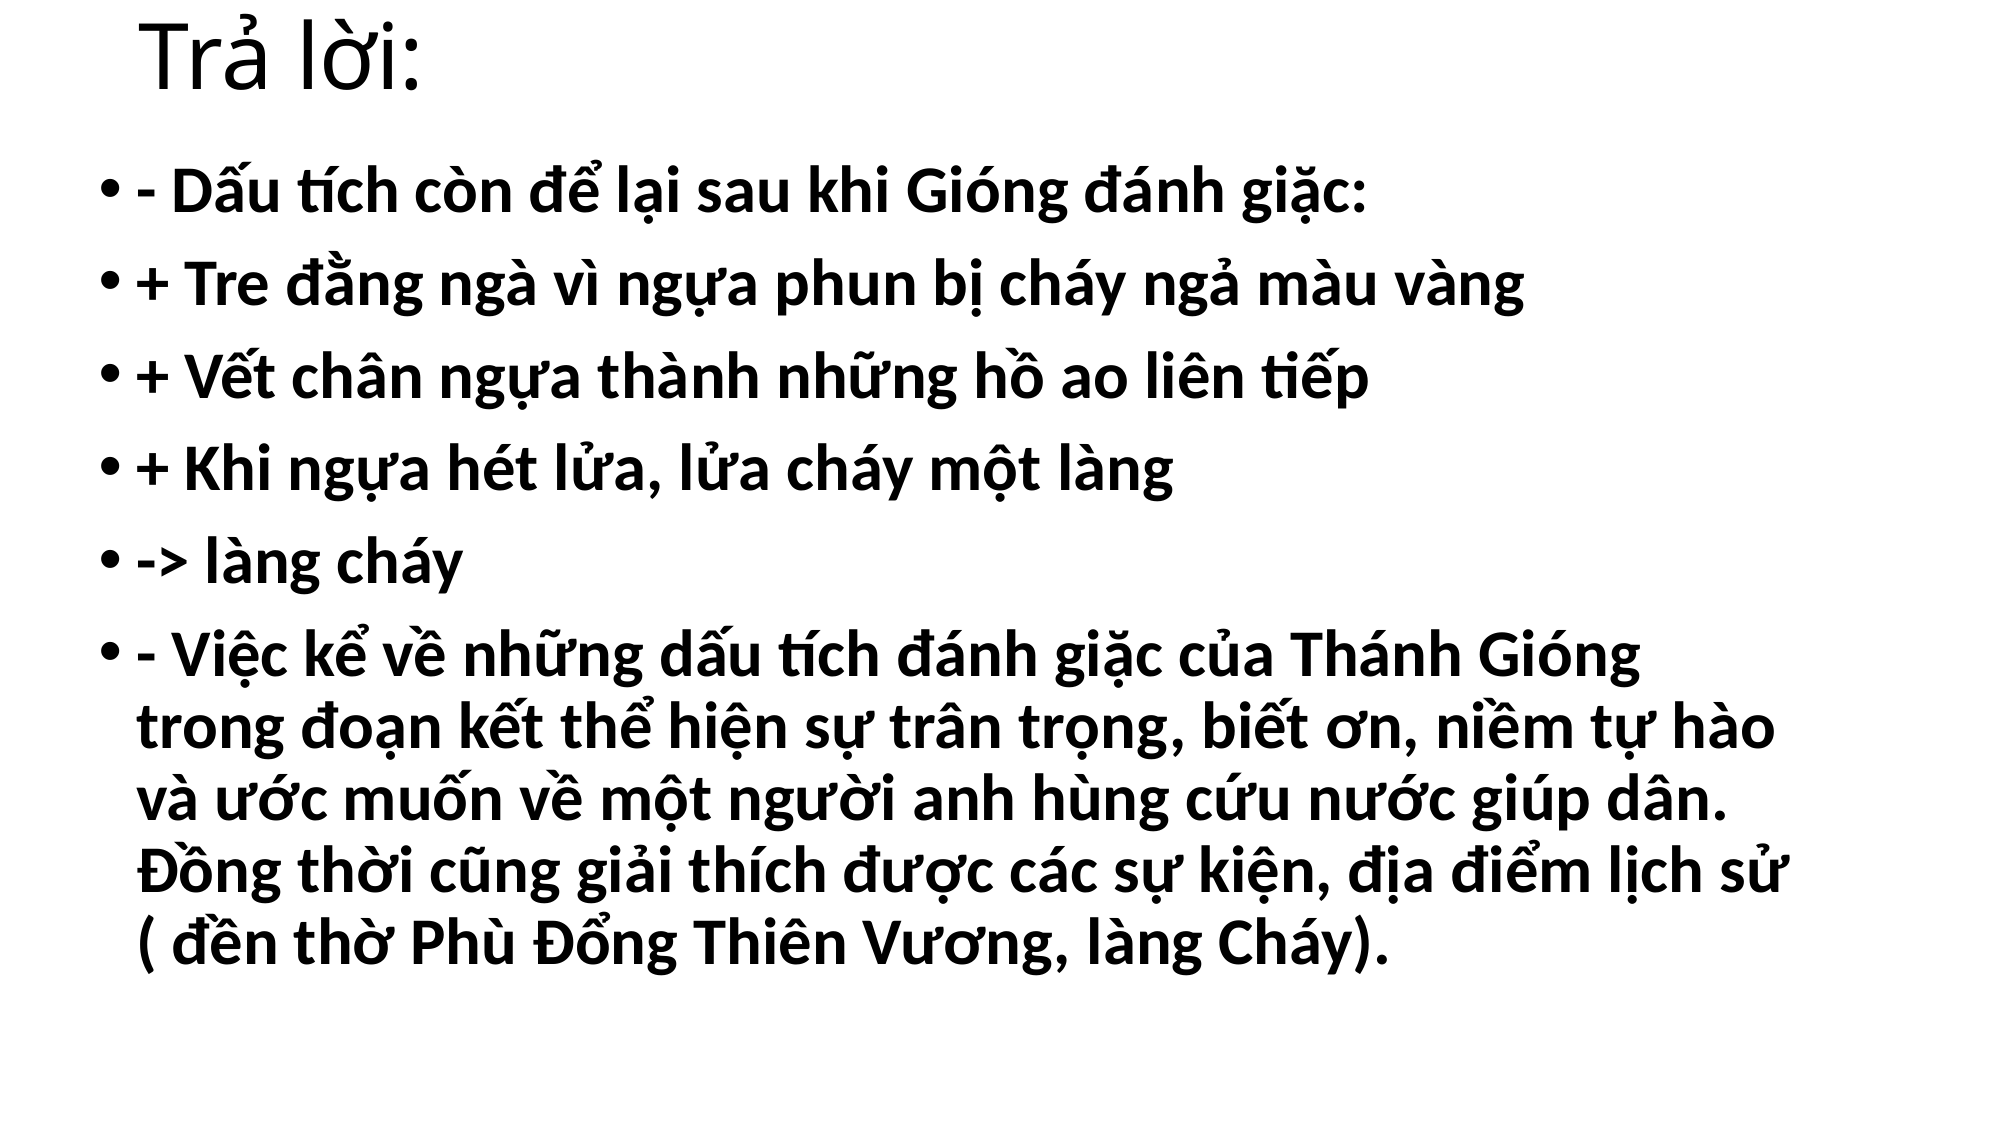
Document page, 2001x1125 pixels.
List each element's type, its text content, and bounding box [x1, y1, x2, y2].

list - Dấu tích còn để lại sau khi Gióng đánh giặc: + Tre đằng ngà vì ngựa phun bị cháy ngả màu vàng + Vết chân ngựa thành những hồ ao liên tiếp + Khi ngựa hét lửa, lửa cháy một làng -> làng cháy - Việc kể về những dấu tích đánh giặc của Thánh Gióng trong đoạn kết thể hiện sự trân trọng, biết ơn, niềm tự hào và ước muốn về một người anh hùng cứu nước giúp dân. Đồng thời cũng giải thích được các sự kiện, địa điểm lịch sử ( đền thờ Phù Đổng Thiên Vương, làng Cháy). [83, 147, 1809, 862]
title Trả lời: [123, 0, 1849, 169]
